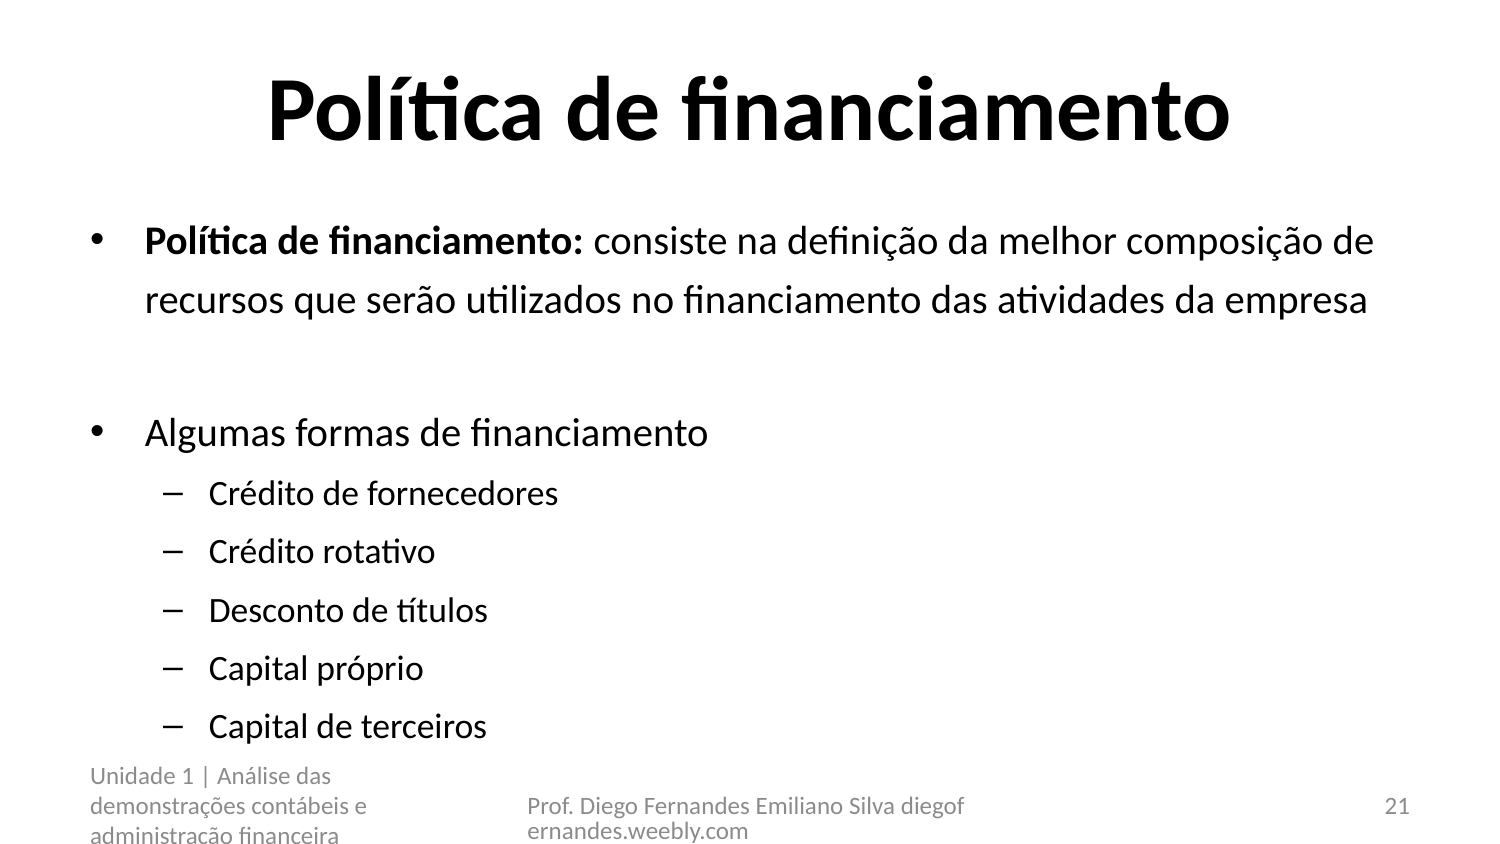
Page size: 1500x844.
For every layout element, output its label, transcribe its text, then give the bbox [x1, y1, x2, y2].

list Política de financiamento: consiste na definição da melhor composição de recursos que serão utilizados no financiamento das atividades da empresa Algumas formas de financiamento Crédito de fornecedores Crédito rotativo Desconto de títulos Capital próprio Capital de terceiros [75, 196, 1425, 754]
slide_number 21 [1074, 782, 1425, 827]
title Política de financiamento [75, 33, 1425, 175]
footer Prof. Diego Fernandes Emiliano Silva diegofernandes.weebly.com [512, 782, 988, 827]
slide_number Unidade 1 | Análise das demonstrações contábeis e administração financeira [75, 782, 425, 827]
